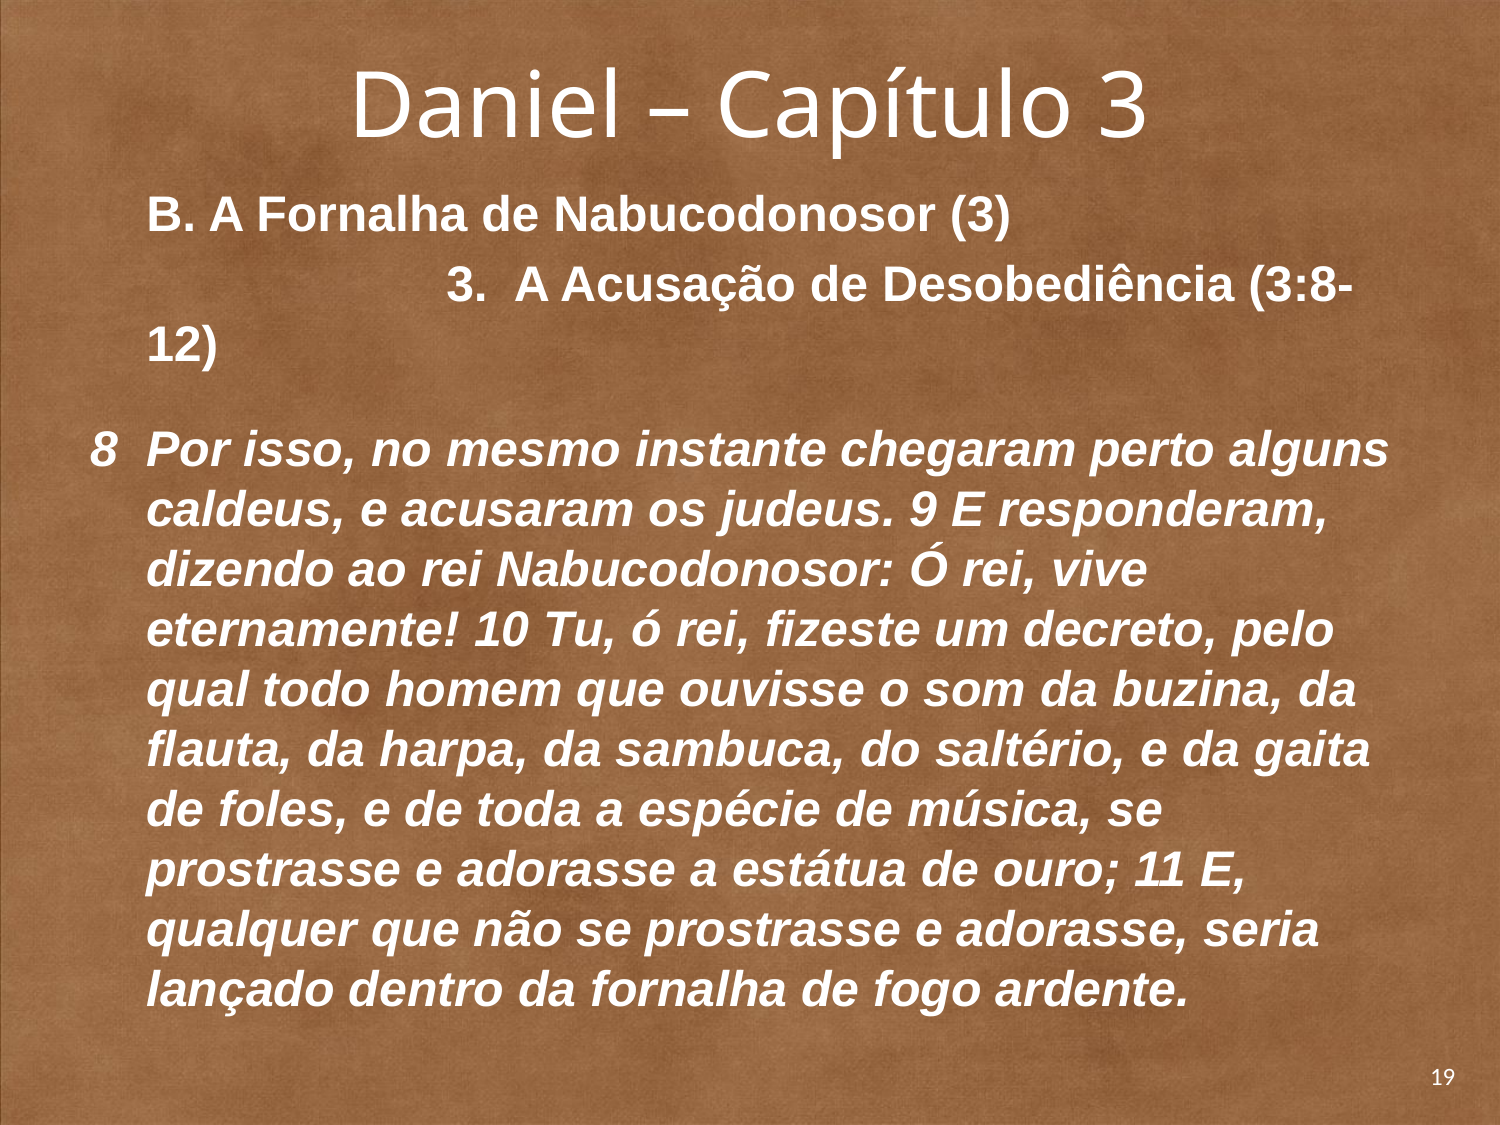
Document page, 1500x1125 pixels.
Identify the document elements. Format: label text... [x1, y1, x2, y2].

list B. A Fornalha de Nabucodonosor (3) 3. A Acusação de Desobediência (3:8-12) 8 Por isso, no mesmo instante chegaram perto alguns caldeus, e acusaram os judeus. 9 E responderam, dizendo ao rei Nabucodonosor: Ó rei, vive eternamente! 10 Tu, ó rei, fizeste um decreto, pelo qual todo homem que ouvisse o som da buzina, da flauta, da harpa, da sambuca, do saltério, e da gaita de foles, e de toda a espécie de música, se prostrasse e adorasse a estátua de ouro; 11 E, qualquer que não se prostrasse e adorasse, seria lançado dentro da fornalha de fogo ardente. [75, 195, 1425, 1125]
picture [0, 0, 1500, 1125]
slide_number 19 [1120, 1045, 1471, 1106]
title Daniel – Capítulo 3 [75, 7, 1425, 195]
